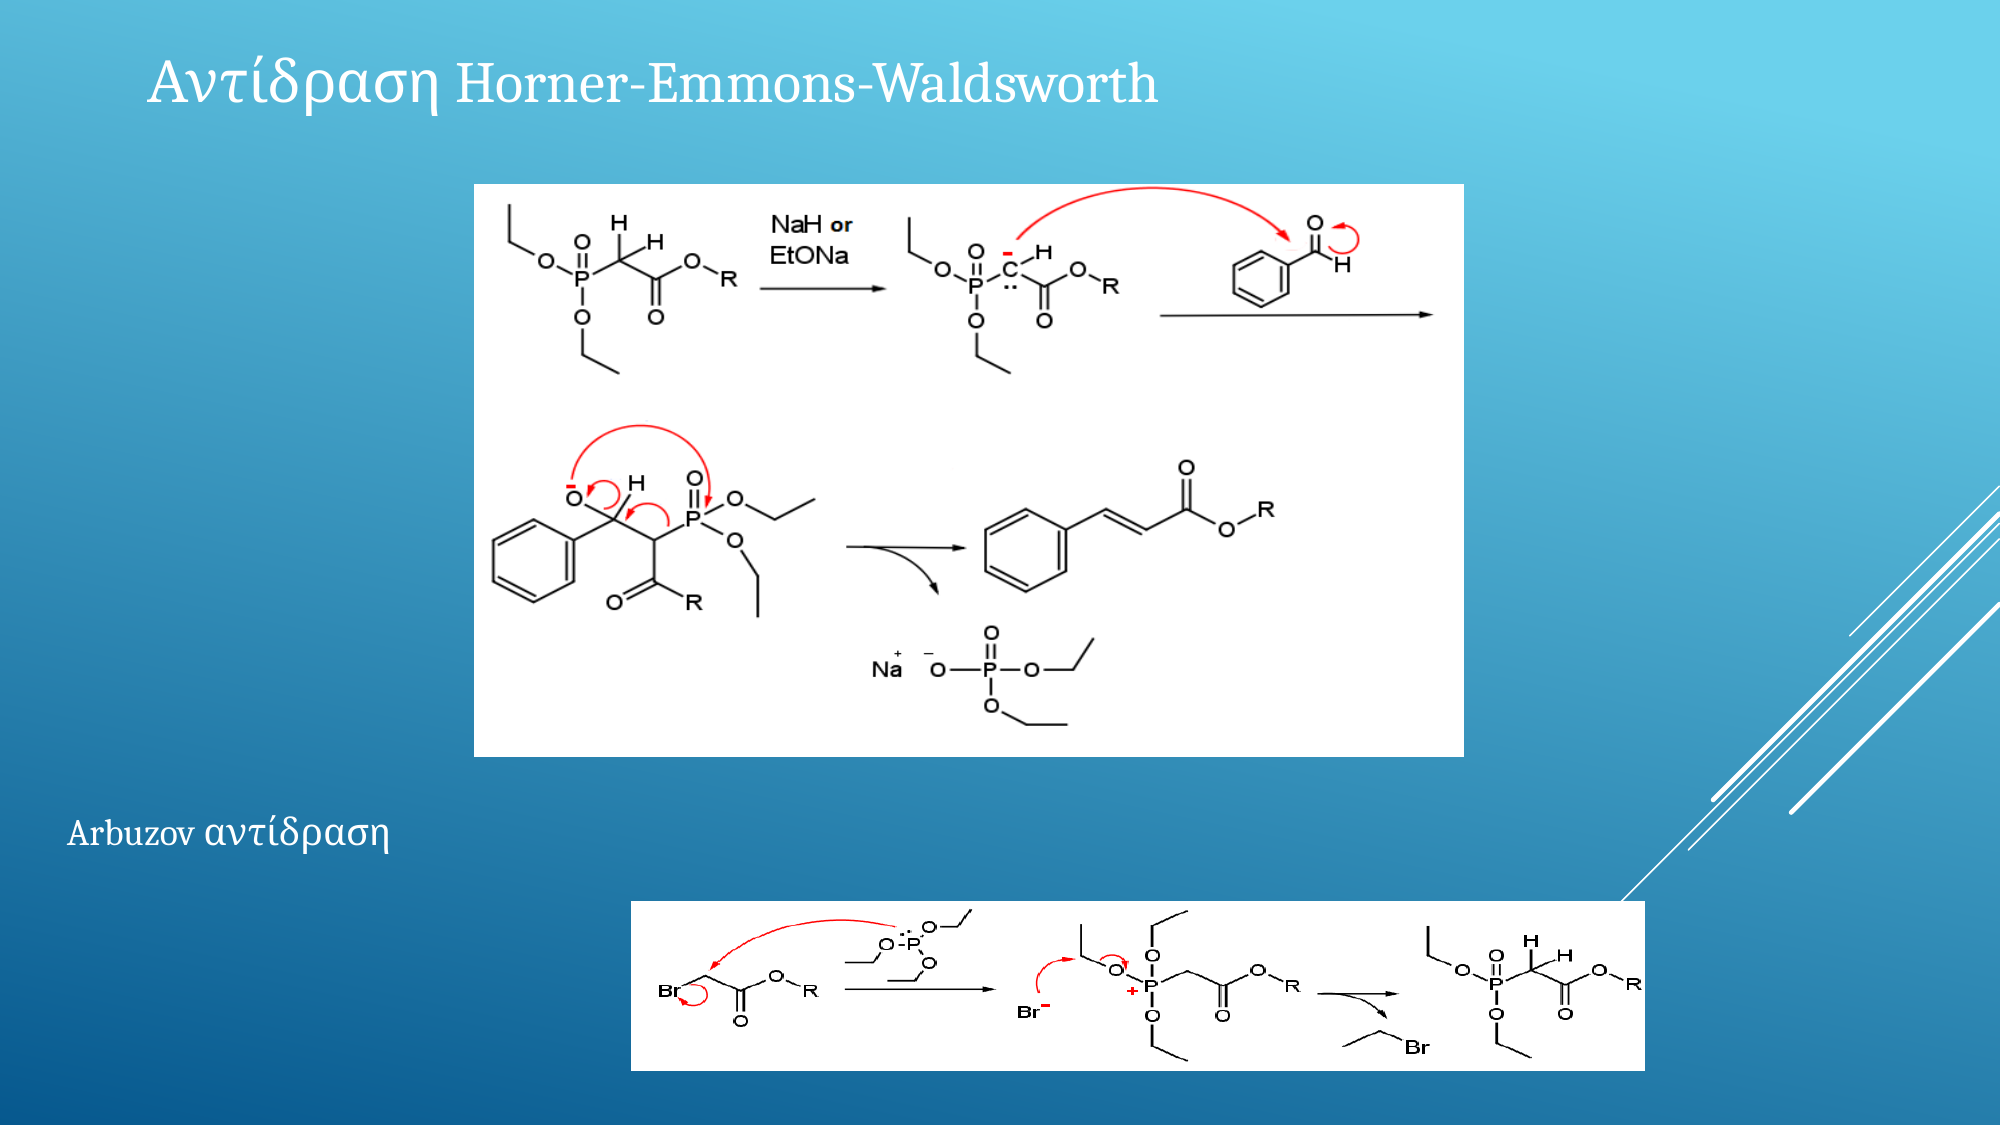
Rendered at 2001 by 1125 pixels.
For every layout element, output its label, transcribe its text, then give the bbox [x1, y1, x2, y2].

text_box Αντίδραση Horner-Emmons-Waldsworth [132, 36, 1247, 122]
picture [630, 900, 1645, 1071]
text_box Arbuzov αντίδραση [52, 800, 599, 861]
picture [473, 184, 1465, 757]
